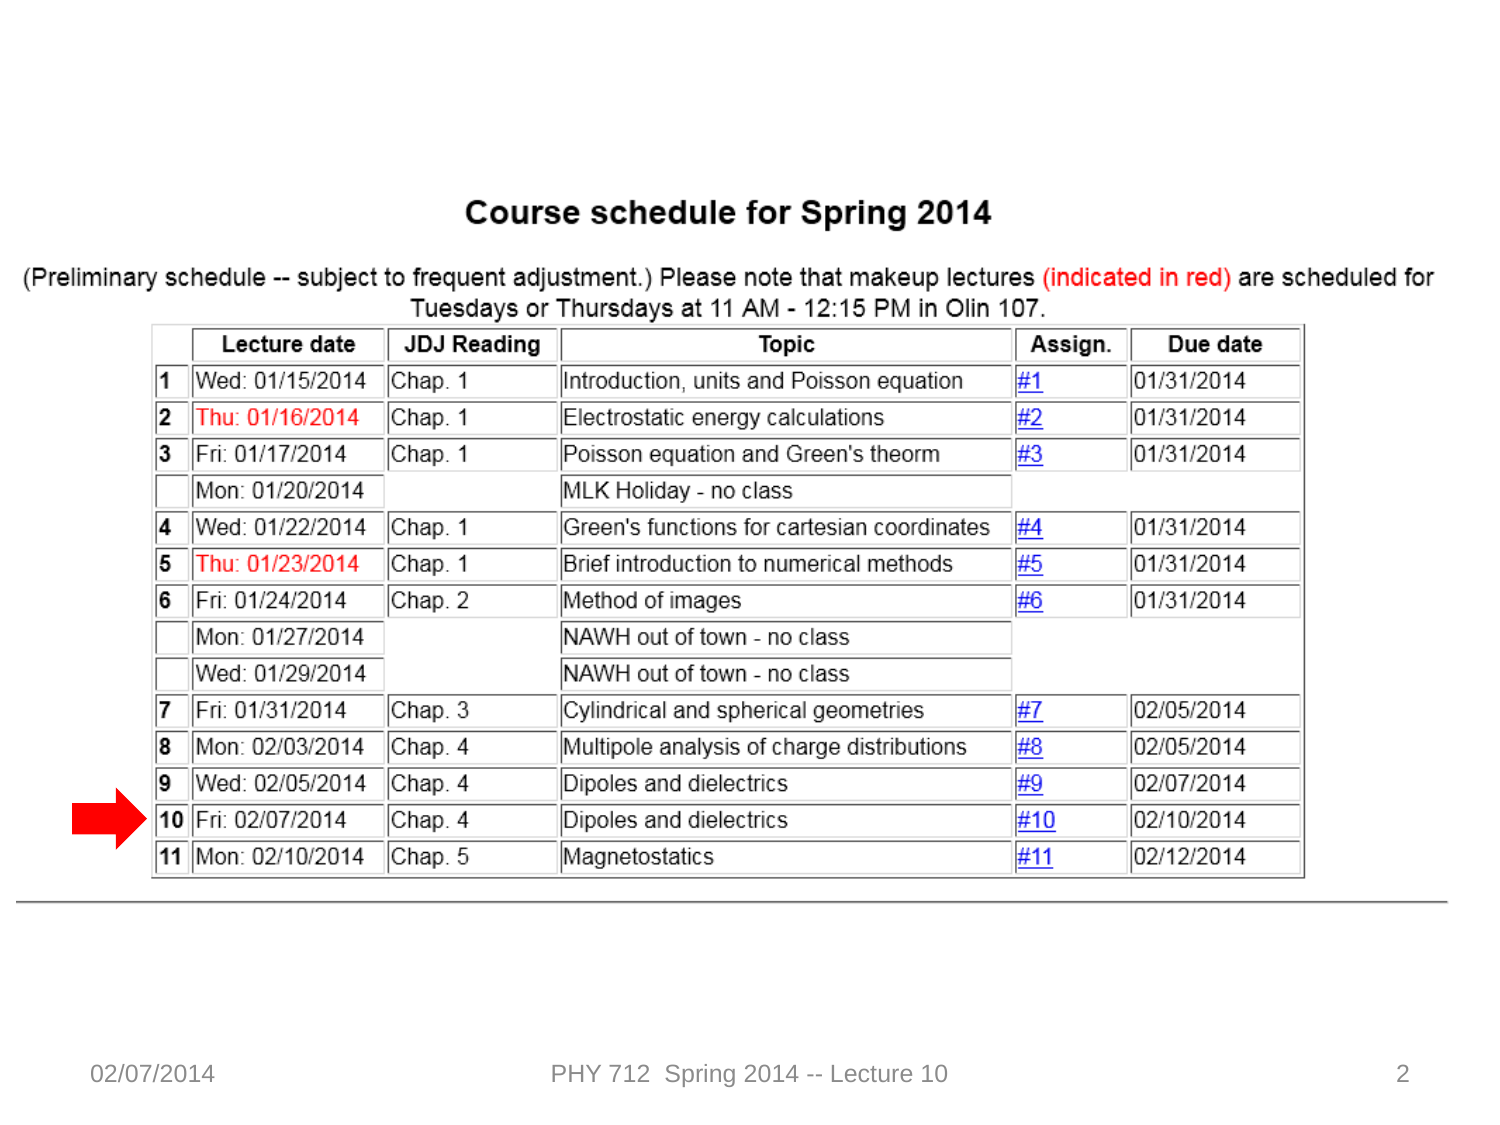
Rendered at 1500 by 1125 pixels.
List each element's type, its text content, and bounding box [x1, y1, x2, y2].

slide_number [75, 1042, 425, 1103]
footer PHY 712 Spring 2014 -- Lecture 10 [512, 1042, 988, 1103]
slide_number 2 [1074, 1042, 1425, 1103]
picture [15, 183, 1452, 917]
